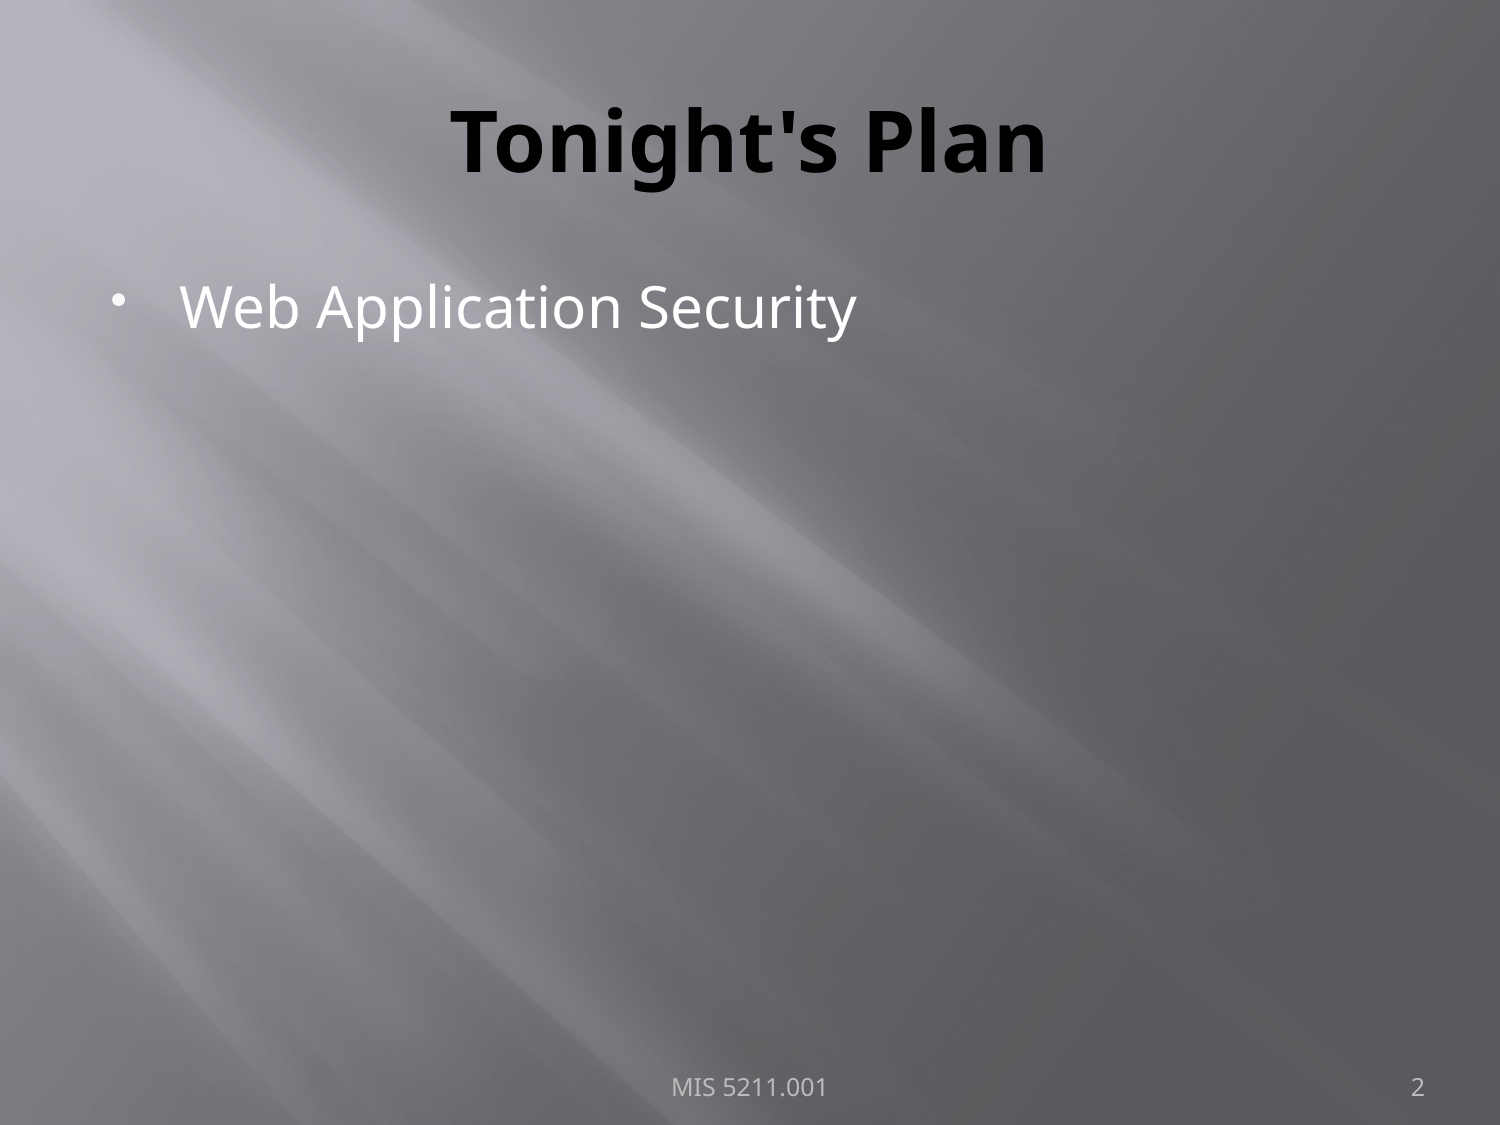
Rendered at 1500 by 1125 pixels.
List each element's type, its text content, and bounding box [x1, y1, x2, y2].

list Web Application Security [75, 262, 1425, 1035]
slide_number 2 [1299, 1052, 1425, 1113]
title Tonight's Plan [75, 45, 1425, 233]
footer MIS 5211.001 [512, 1052, 988, 1113]
